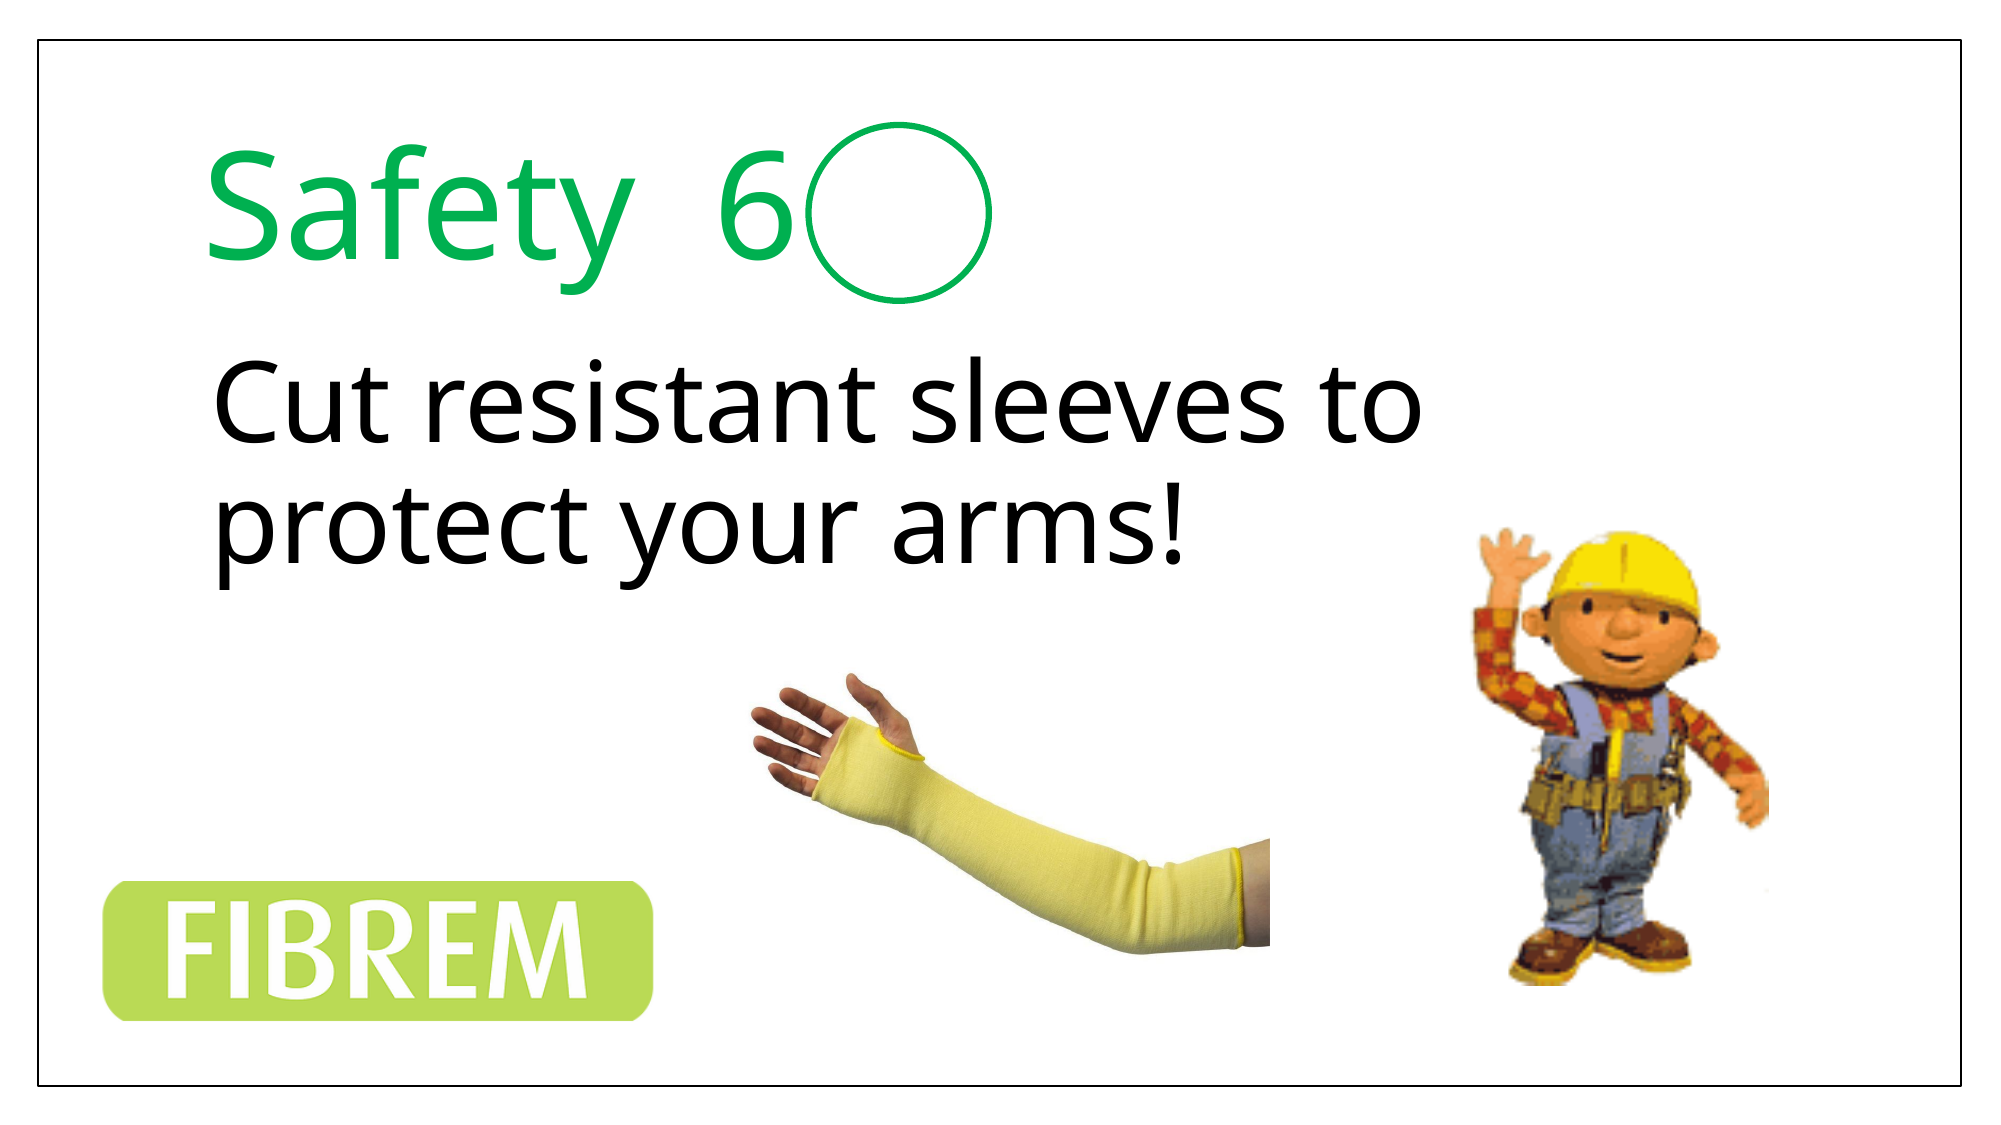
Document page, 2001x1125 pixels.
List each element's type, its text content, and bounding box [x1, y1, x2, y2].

picture [740, 658, 1270, 985]
text_box [806, 123, 991, 303]
picture [72, 880, 668, 1038]
title Safety 6 [187, 99, 1808, 323]
list Cut resistant sleeves to protect your arms! [187, 337, 1808, 1000]
picture [1376, 525, 1770, 986]
